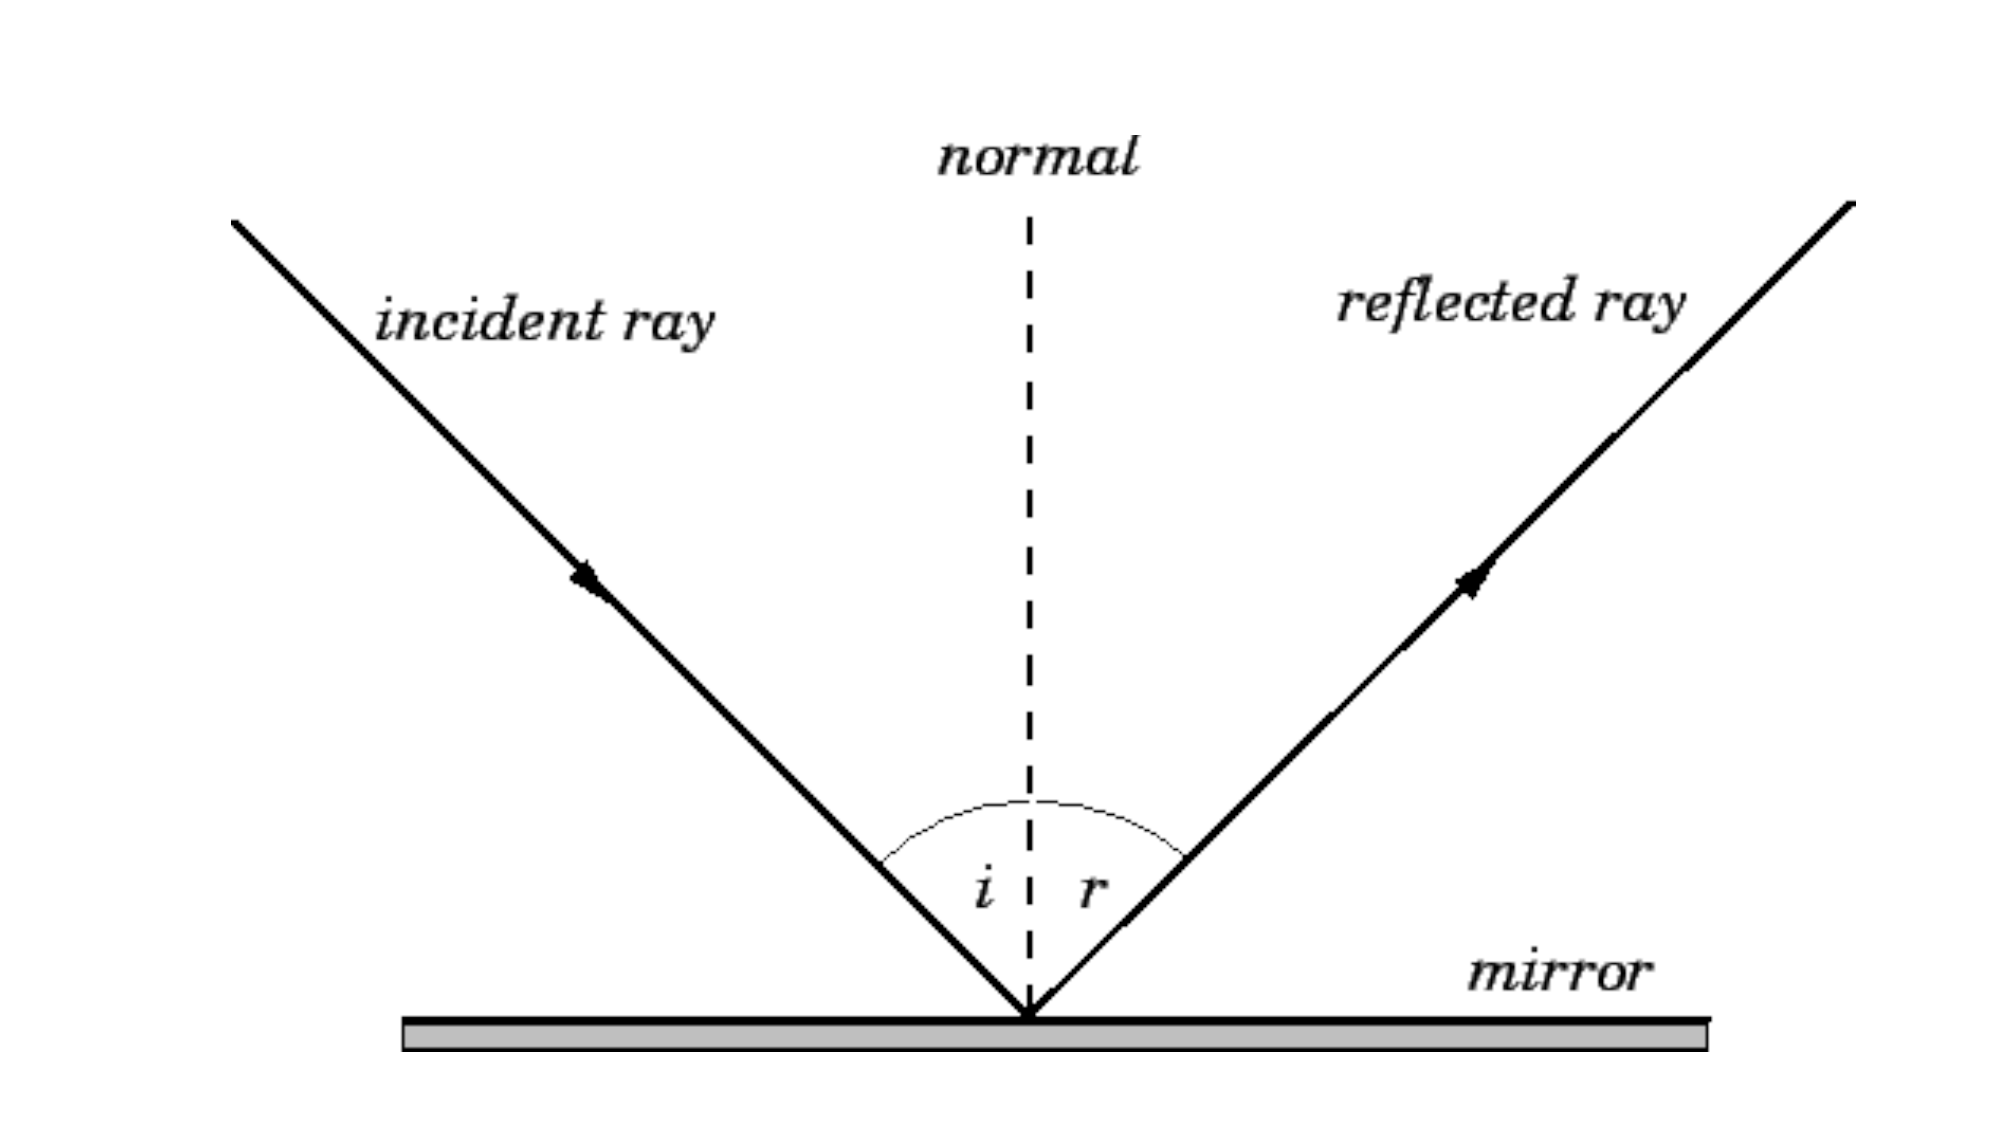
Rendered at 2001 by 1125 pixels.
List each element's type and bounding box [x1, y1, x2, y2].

picture [231, 135, 1856, 1052]
